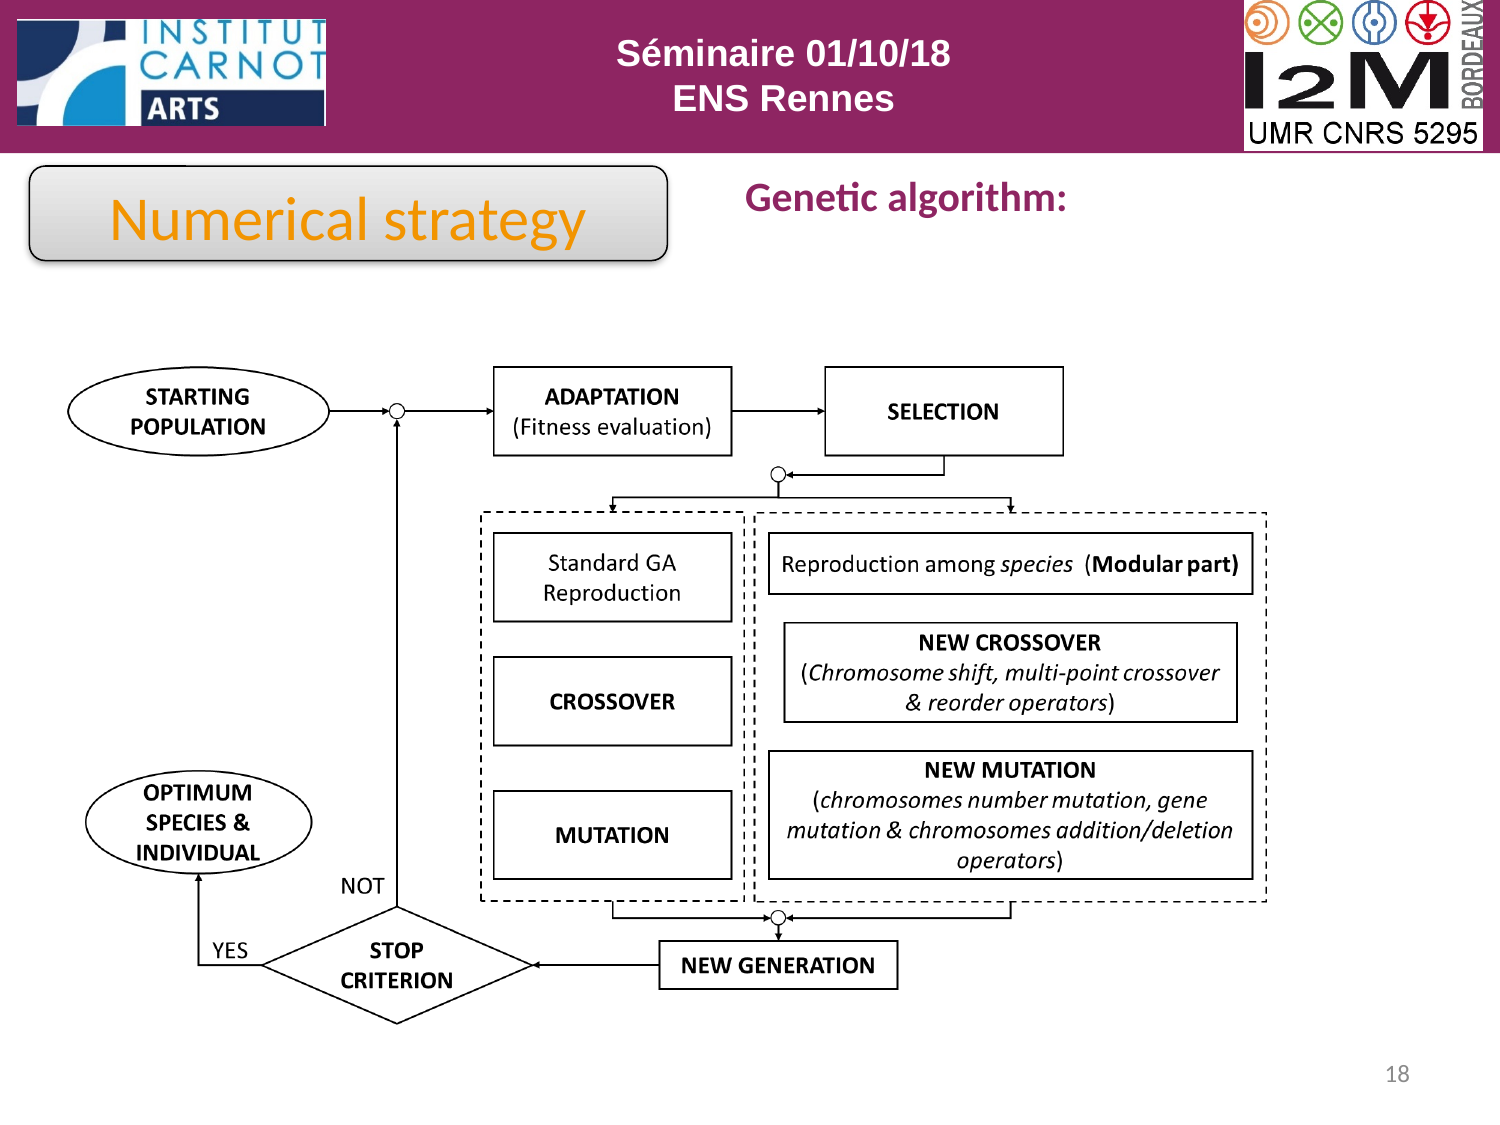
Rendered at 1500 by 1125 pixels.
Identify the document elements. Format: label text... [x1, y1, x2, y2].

text_box Séminaire 01/10/18 ENS Rennes [330, 21, 1238, 127]
text_box Genetic algorithm: [730, 162, 1476, 228]
text_box Numerical strategy [28, 165, 669, 262]
text_box [1485, 0, 1500, 155]
picture [17, 19, 326, 126]
text_box [0, 0, 1241, 155]
picture [67, 366, 1267, 1025]
picture [1243, 0, 1483, 151]
slide_number 18 [1074, 1042, 1425, 1103]
